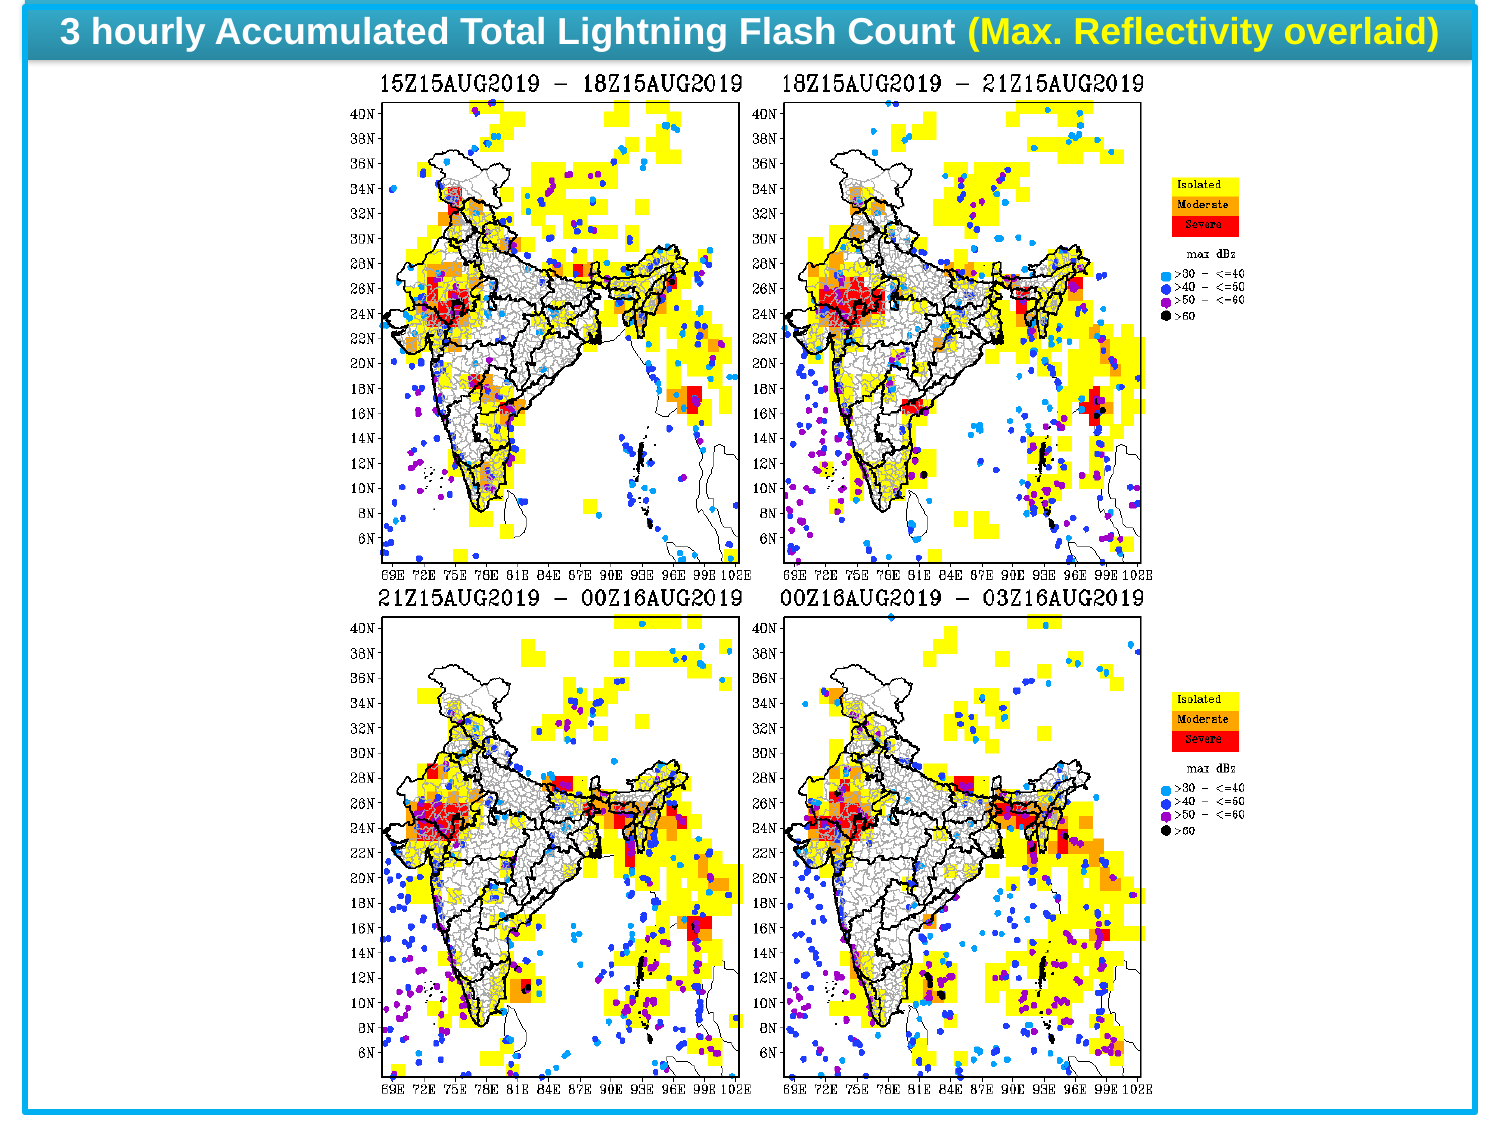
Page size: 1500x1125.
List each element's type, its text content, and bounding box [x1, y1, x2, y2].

picture [349, 74, 1244, 1094]
text_box 3 hourly Accumulated Total Lightning Flash Count (Max. Reflectivity overlaid) [24, 0, 1475, 5]
text_box [23, 5, 1477, 1114]
